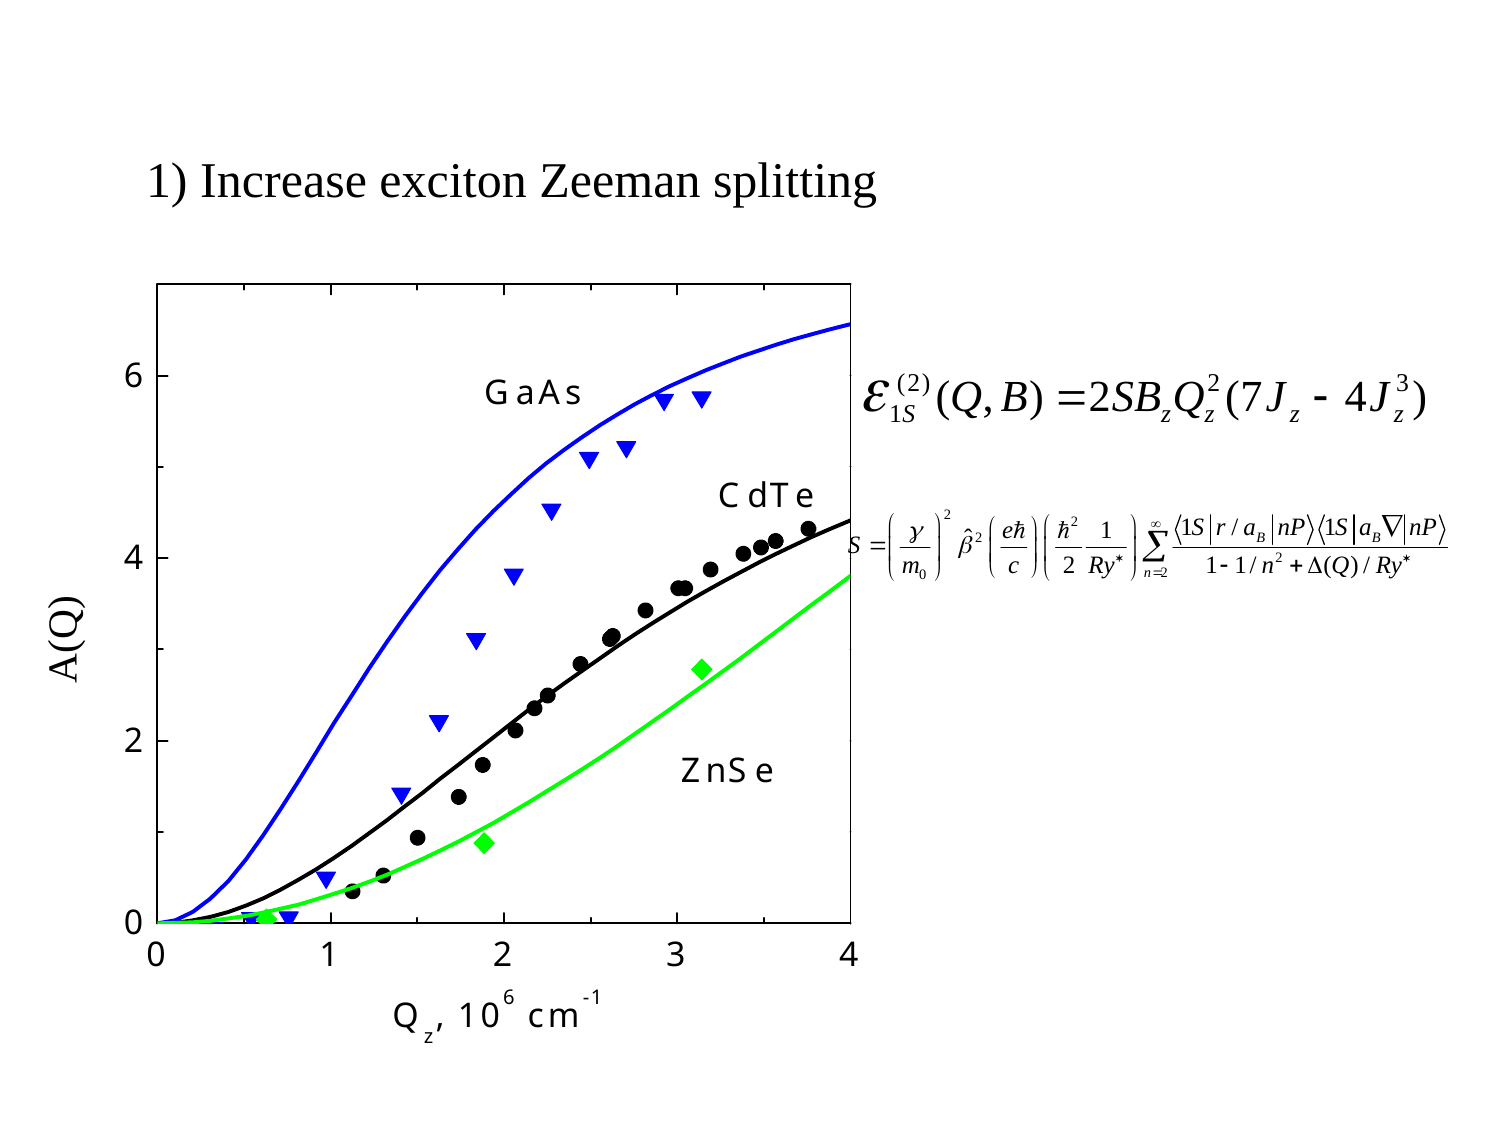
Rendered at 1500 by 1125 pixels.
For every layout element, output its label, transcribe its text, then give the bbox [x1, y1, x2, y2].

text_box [855, 362, 1437, 434]
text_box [34, 280, 868, 1053]
text_box 1) Increase exciton Zeeman splitting [131, 140, 894, 216]
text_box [843, 503, 1454, 588]
